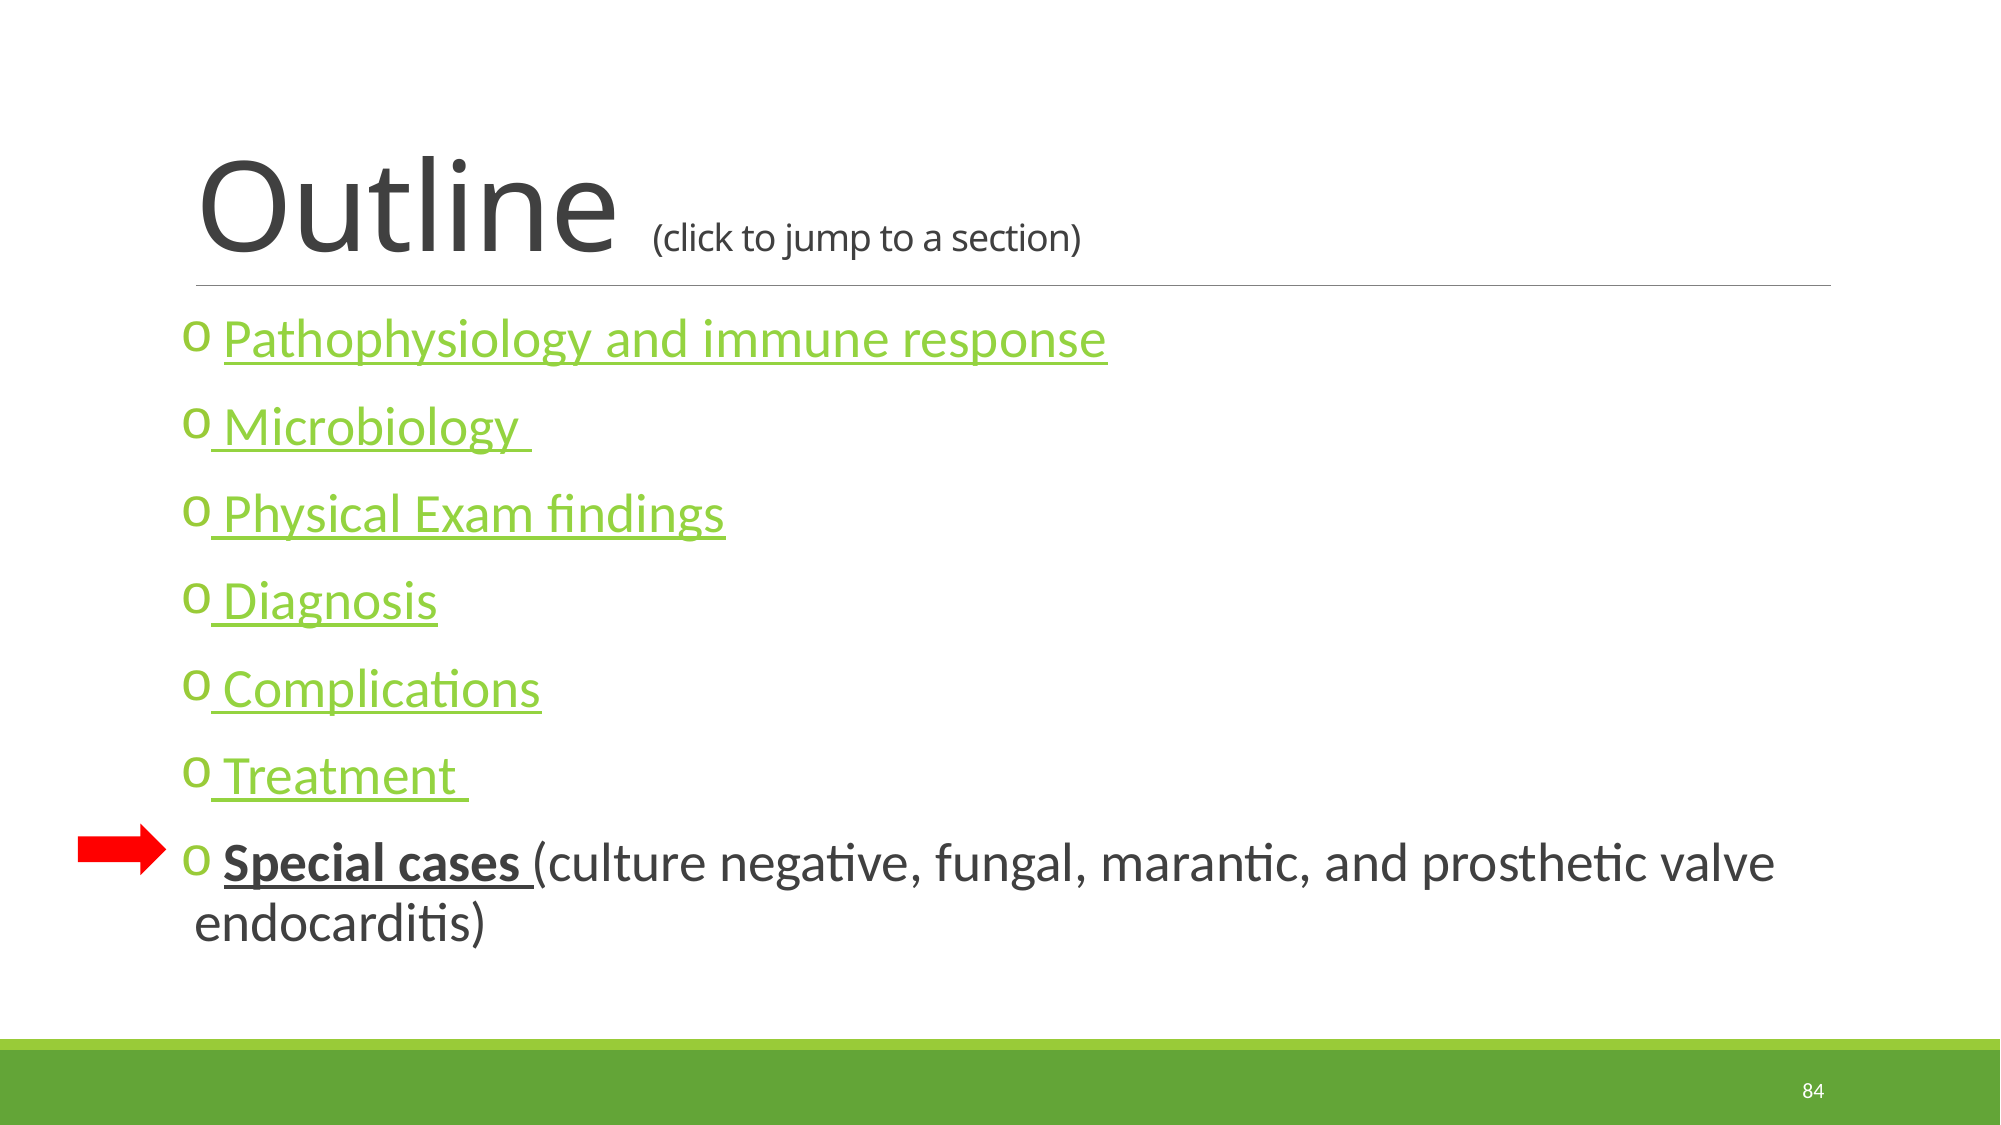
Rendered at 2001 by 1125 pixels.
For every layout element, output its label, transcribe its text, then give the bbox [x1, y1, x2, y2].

text_box [76, 822, 168, 877]
title Outline (click to jump to a section) [180, 47, 1830, 285]
slide_number 84 [1624, 1059, 1840, 1120]
list Pathophysiology and immune response Microbiology Physical Exam findings Diagnosis Complications Treatment Special cases (culture negative, fungal, marantic, and prosthetic valve endocarditis) [180, 302, 1830, 963]
